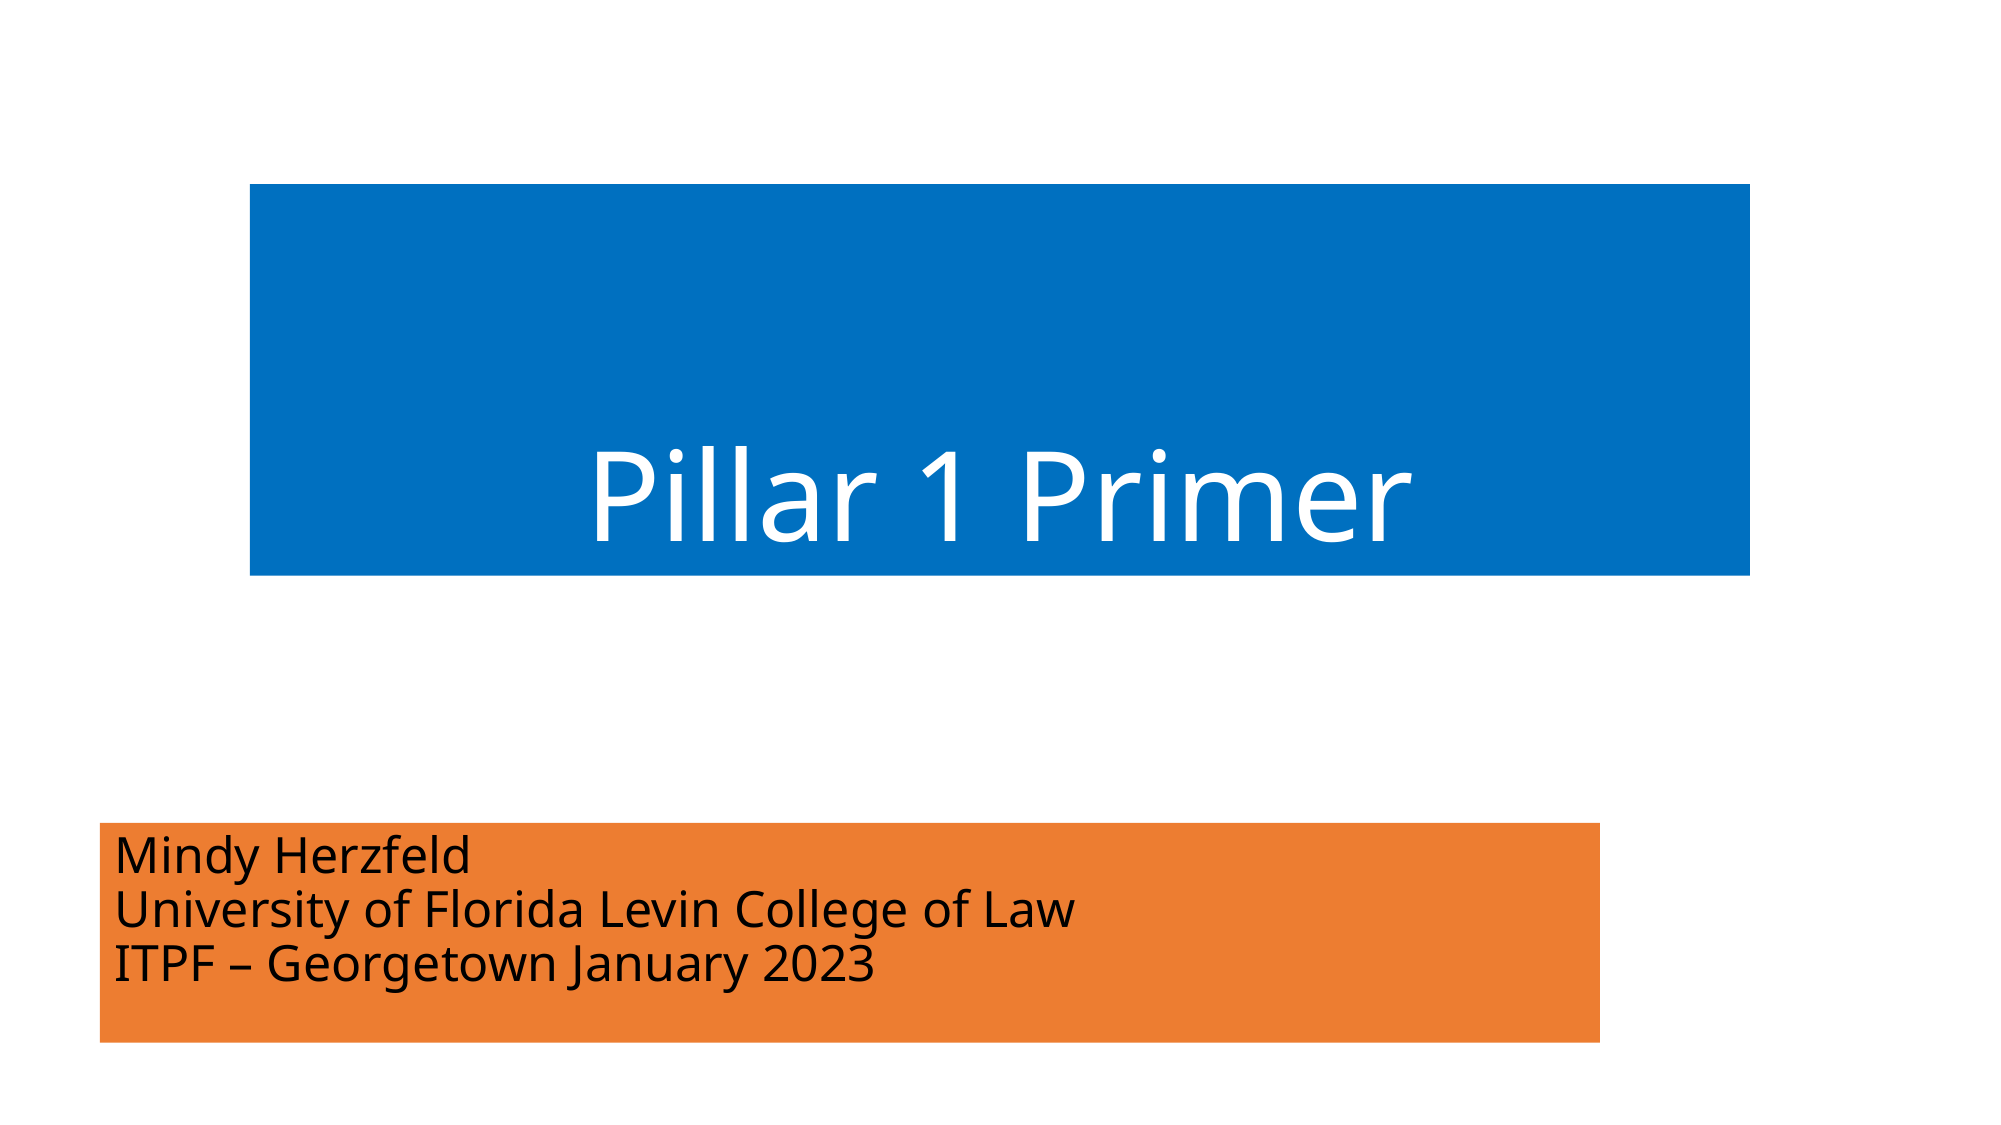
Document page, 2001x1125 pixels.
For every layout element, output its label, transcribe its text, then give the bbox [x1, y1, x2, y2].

title Pillar 1 Primer [249, 184, 1750, 576]
subtitle Mindy Herzfeld University of Florida Levin College of Law ITPF – Georgetown January 2023 [99, 822, 1600, 1043]
